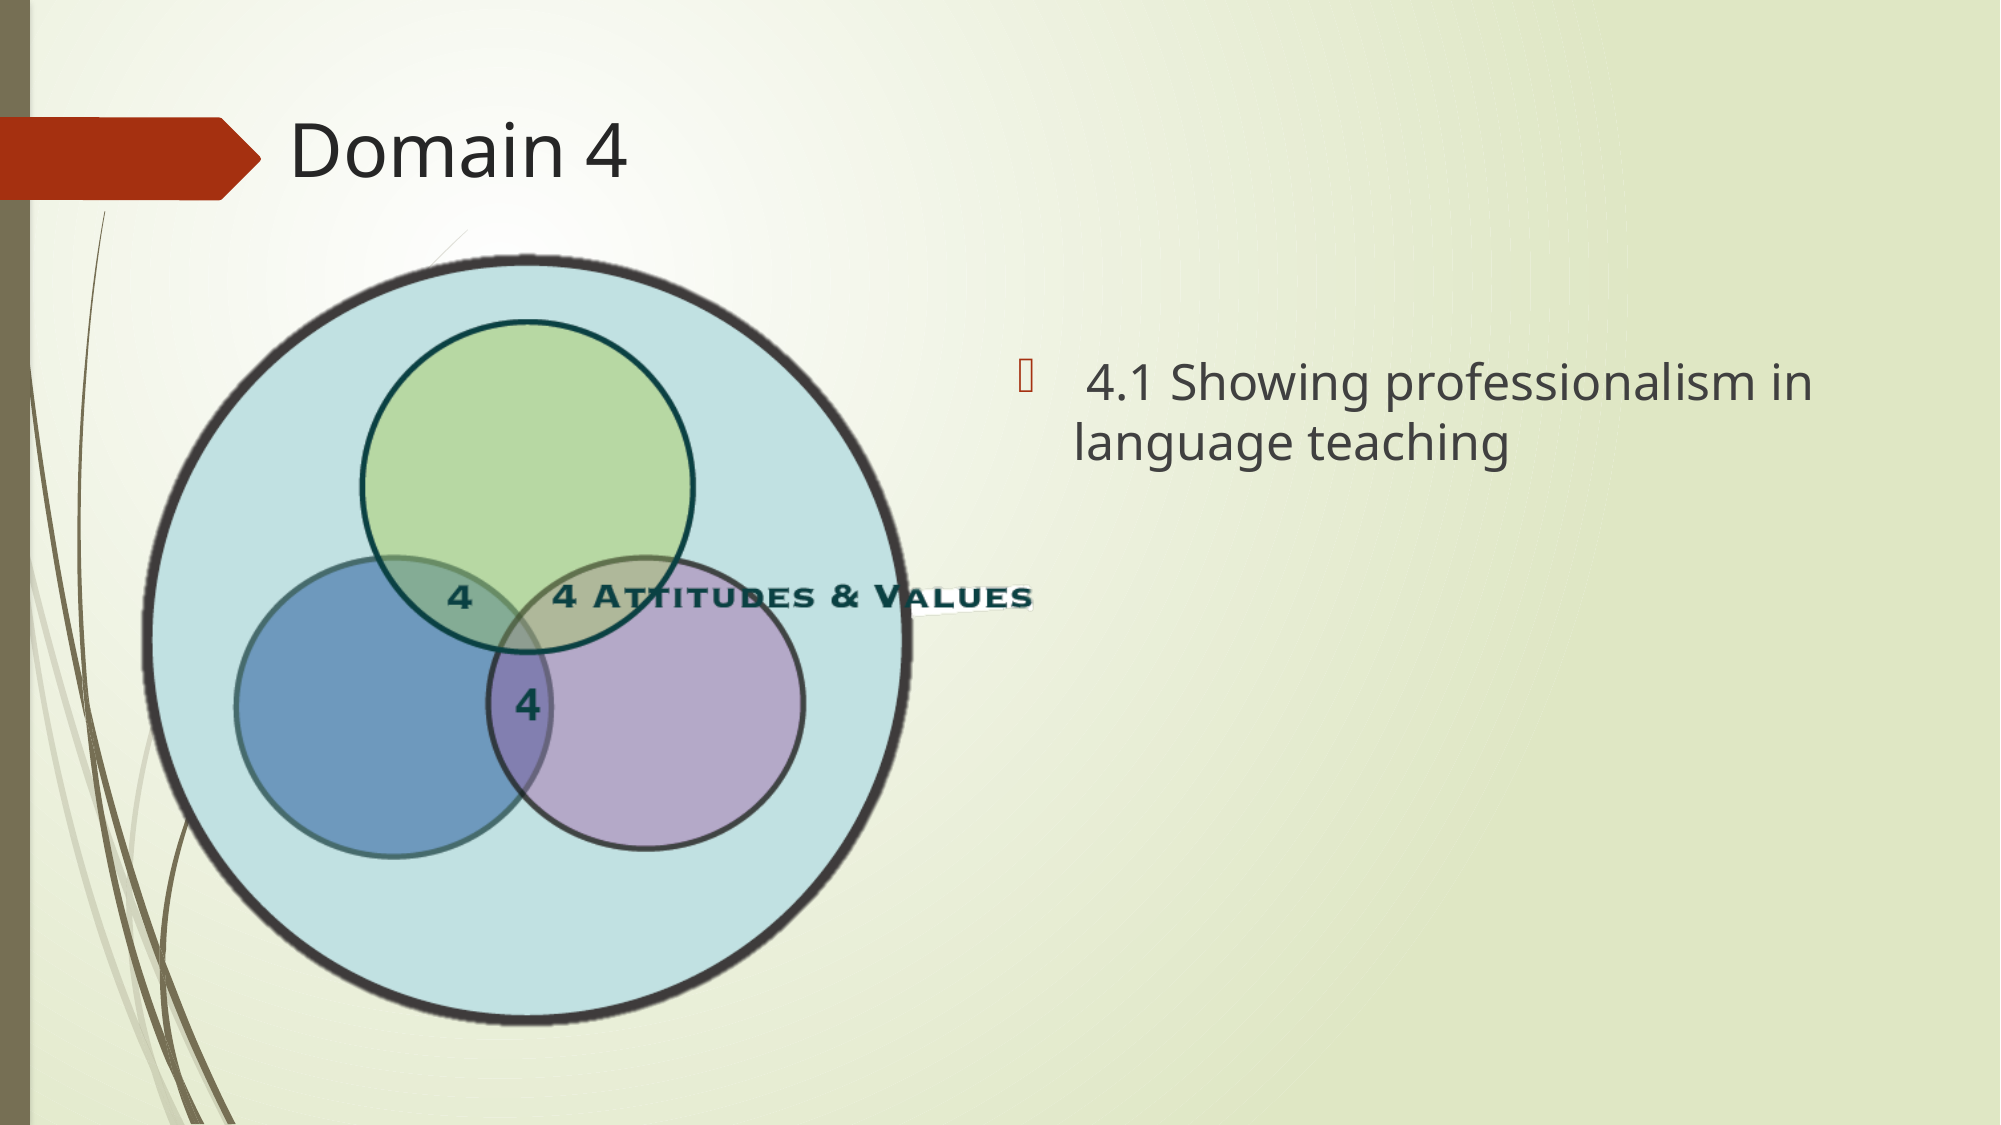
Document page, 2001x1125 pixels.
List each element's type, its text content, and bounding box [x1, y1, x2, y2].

list 4.1 Showing professionalism in language teaching [1063, 342, 2000, 963]
picture [96, 232, 1059, 1034]
title Domain 4 [273, 95, 1271, 306]
